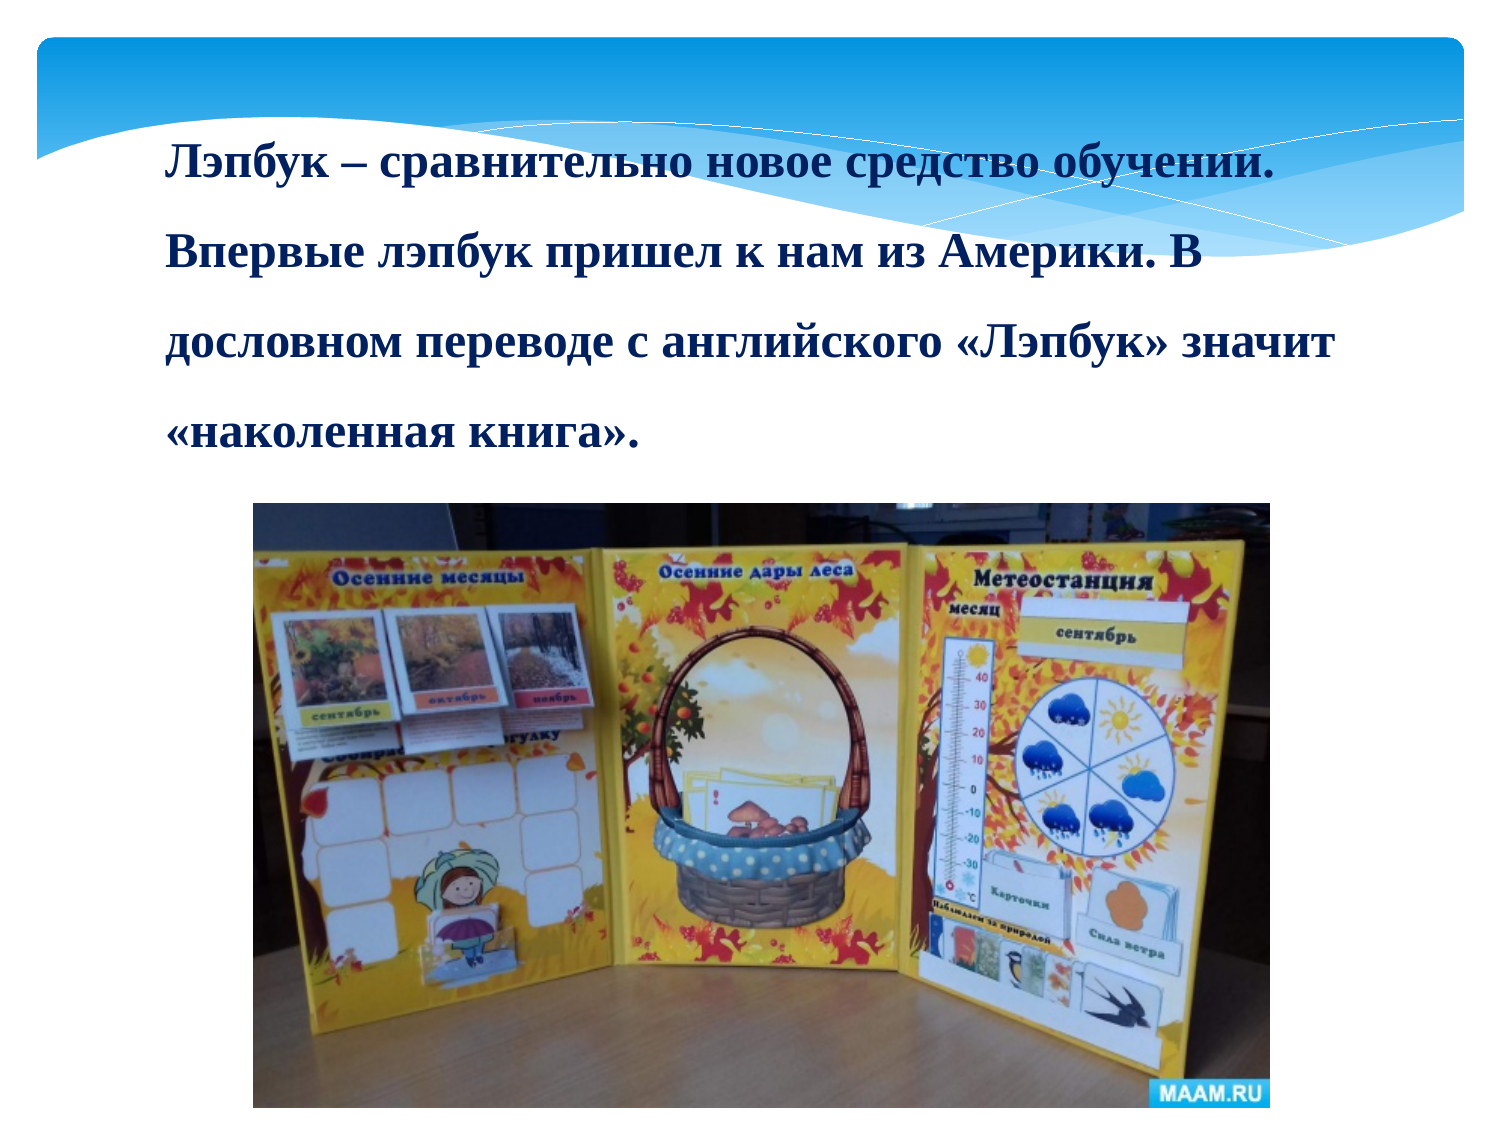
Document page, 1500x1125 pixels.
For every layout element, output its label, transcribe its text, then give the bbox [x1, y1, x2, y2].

picture [253, 503, 1270, 1108]
text_box Лэпбук – сравнительно новое средство обучении. Впервые лэпбук пришел к нам из Америки. В дословном переводе с английского «Лэпбук» значит «наколенная книга». [75, 89, 1422, 624]
